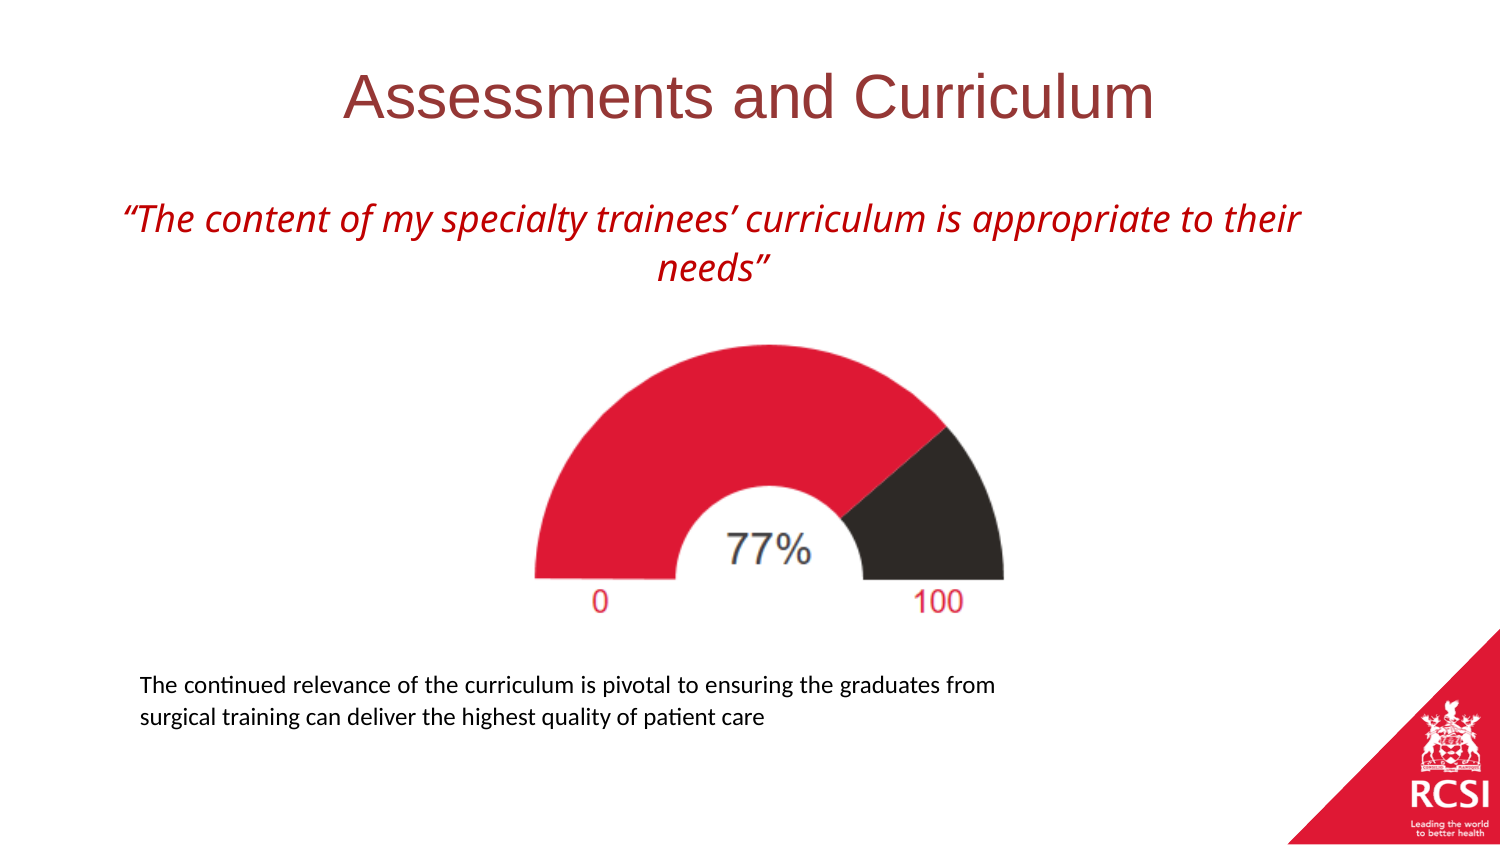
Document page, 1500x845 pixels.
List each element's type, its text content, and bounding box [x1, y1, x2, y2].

title Assessments and Curriculum [181, 54, 1319, 134]
picture [510, 298, 1027, 635]
text_box [49, 172, 1317, 773]
text_box The continued relevance of the curriculum is pivotal to ensuring the graduates from surgical training can deliver the highest quality of patient care [124, 659, 1013, 738]
text_box [1407, 699, 1496, 840]
text_box [1287, 628, 1500, 845]
text_box “The content of my specialty trainees’ curriculum is appropriate to their needs” [87, 184, 1338, 296]
